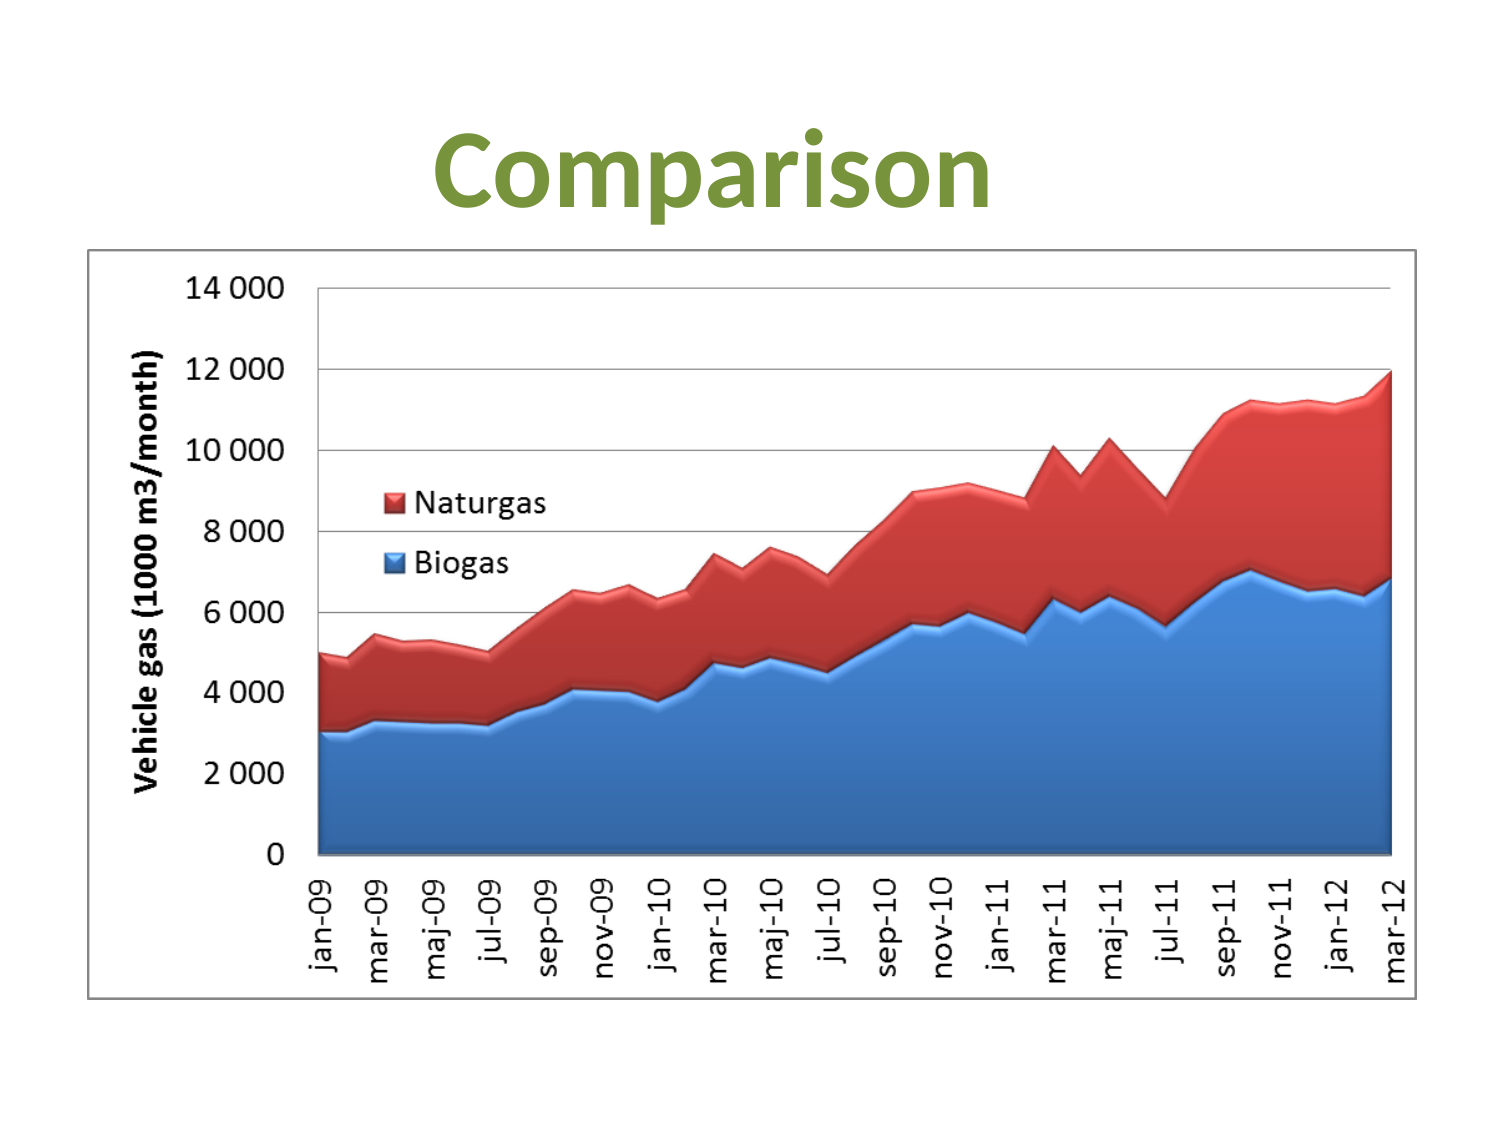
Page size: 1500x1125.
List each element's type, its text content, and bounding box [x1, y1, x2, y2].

picture [87, 249, 1417, 1001]
text_box Comparison [112, 87, 1400, 238]
